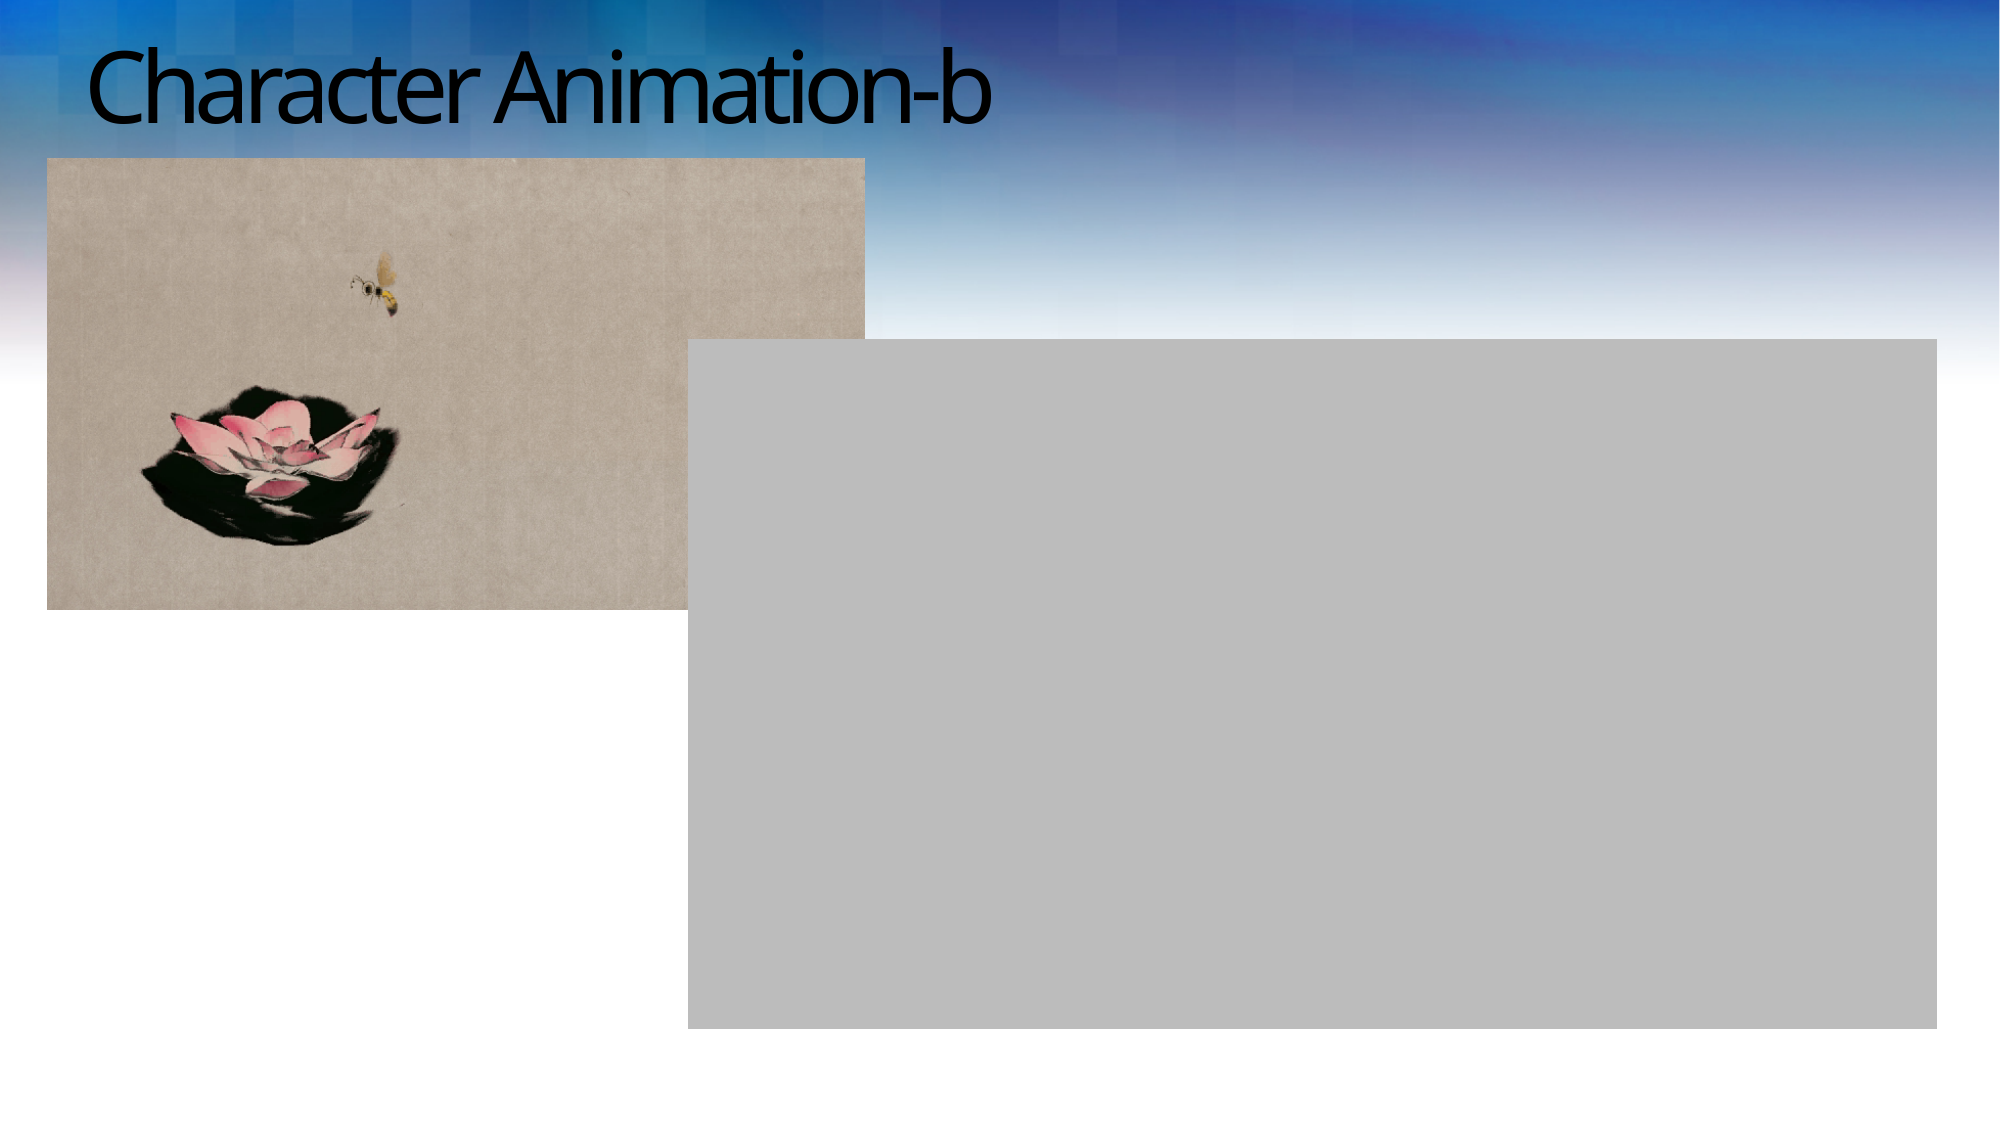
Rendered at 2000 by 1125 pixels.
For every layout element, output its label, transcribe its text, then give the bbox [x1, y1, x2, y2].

title Character Animation-b [84, 37, 1917, 147]
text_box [687, 338, 1938, 1030]
picture [0, 0, 2000, 1125]
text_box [46, 157, 867, 611]
